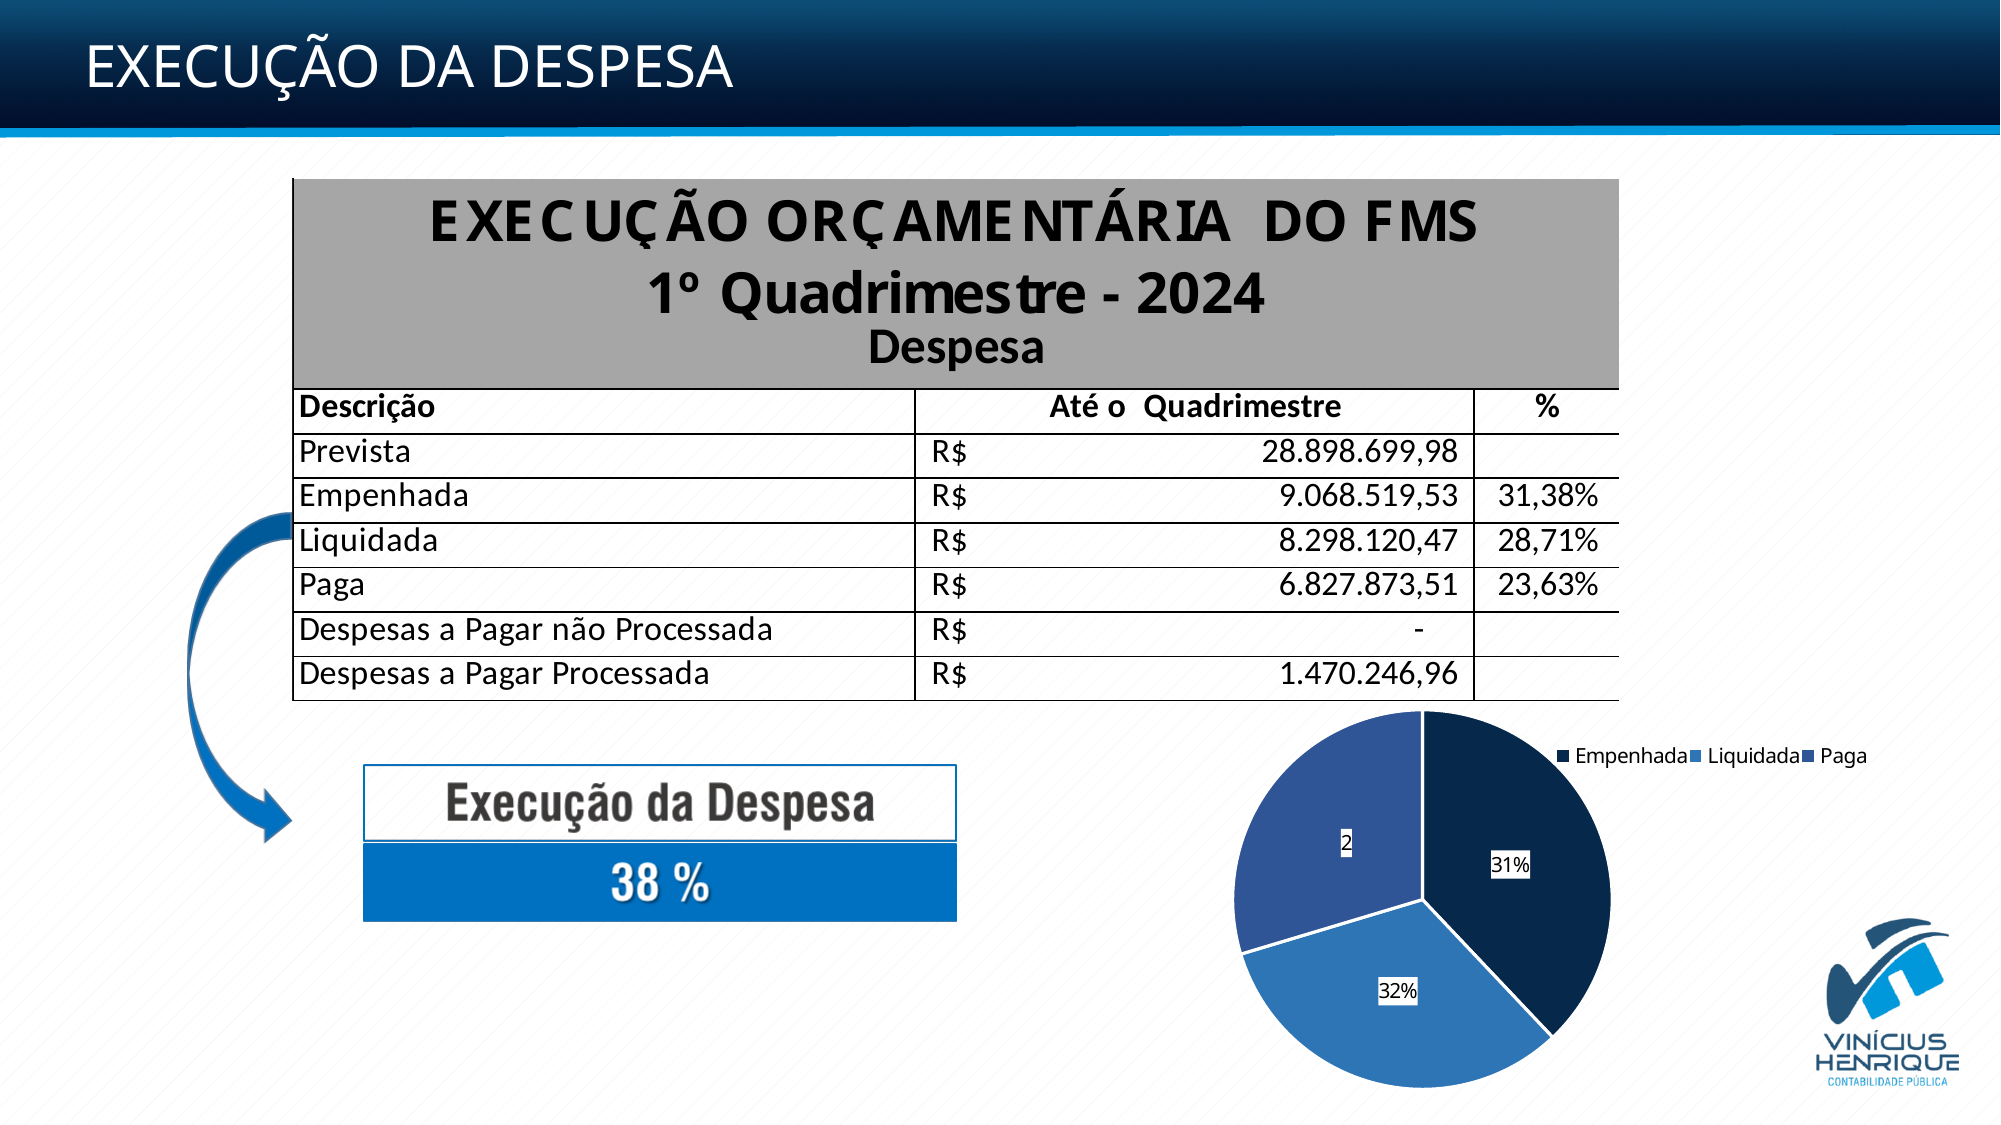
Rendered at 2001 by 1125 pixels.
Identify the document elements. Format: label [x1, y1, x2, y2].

text_box [0, 129, 2000, 133]
picture [0, 0, 2000, 127]
picture [187, 177, 1621, 844]
picture [363, 757, 957, 948]
picture [1876, 918, 1959, 1086]
chart [1126, 701, 1876, 1098]
